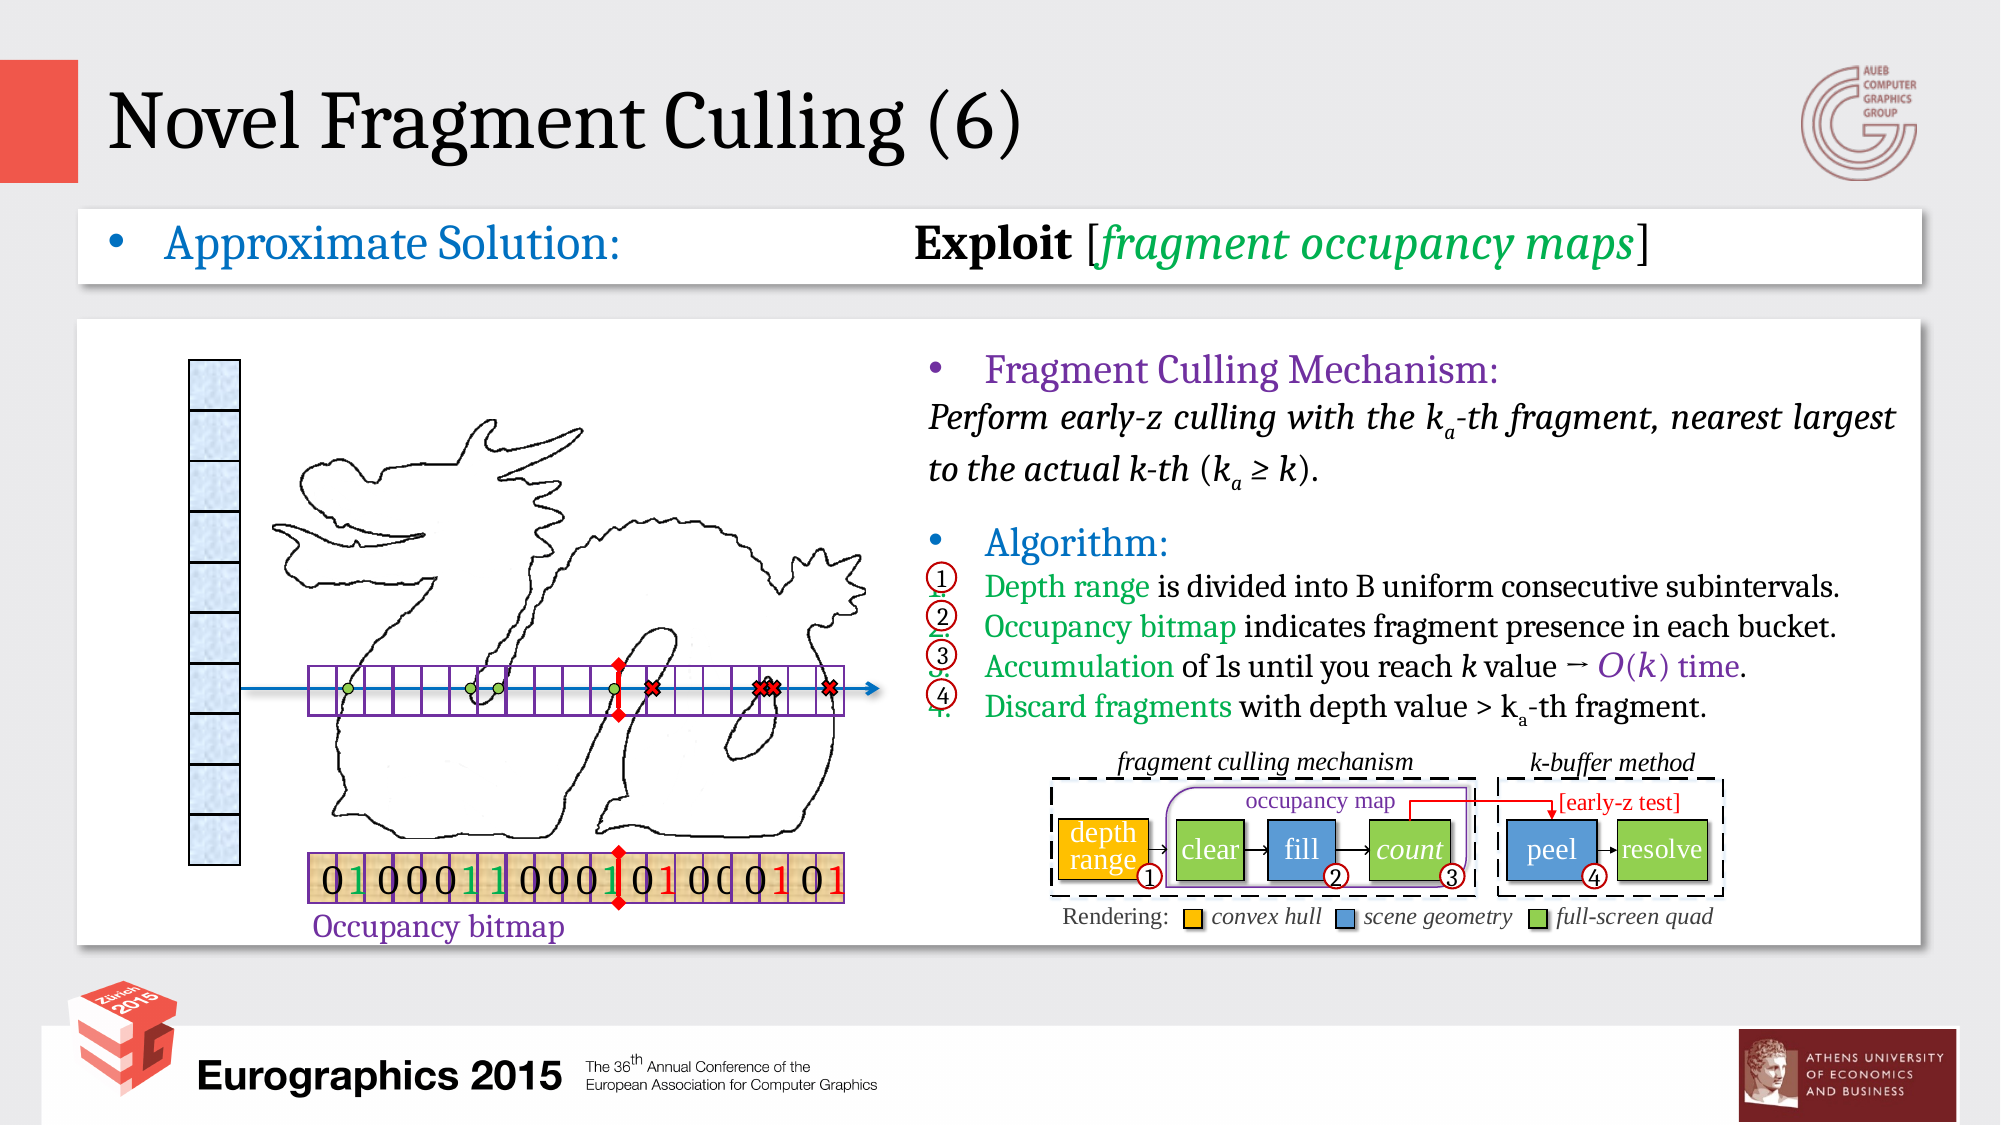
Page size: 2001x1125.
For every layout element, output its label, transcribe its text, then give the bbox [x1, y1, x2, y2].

title Novel Fragment Culling (6) [78, 59, 1922, 183]
text_box Fragment Culling Mechanism: Perform early-z culling with the ka-th fragment, nearest largest to the actual k-th (ka ≥ k). Algorithm: Depth range is divided into B uniform consecutive subintervals. Occupancy bitmap indicates fragment presence in each bucket. Accumulation of 1s until you reach k value → 𝑂(𝑘) time. Discard fragments with depth value > ka-th fragment. [913, 334, 1912, 857]
list Approximate Solution: Exploit [fragment occupancy maps] [78, 208, 1922, 285]
picture [0, 0, 2001, 1125]
text_box [76, 319, 1921, 946]
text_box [189, 360, 880, 953]
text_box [926, 562, 957, 709]
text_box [1137, 863, 1607, 889]
